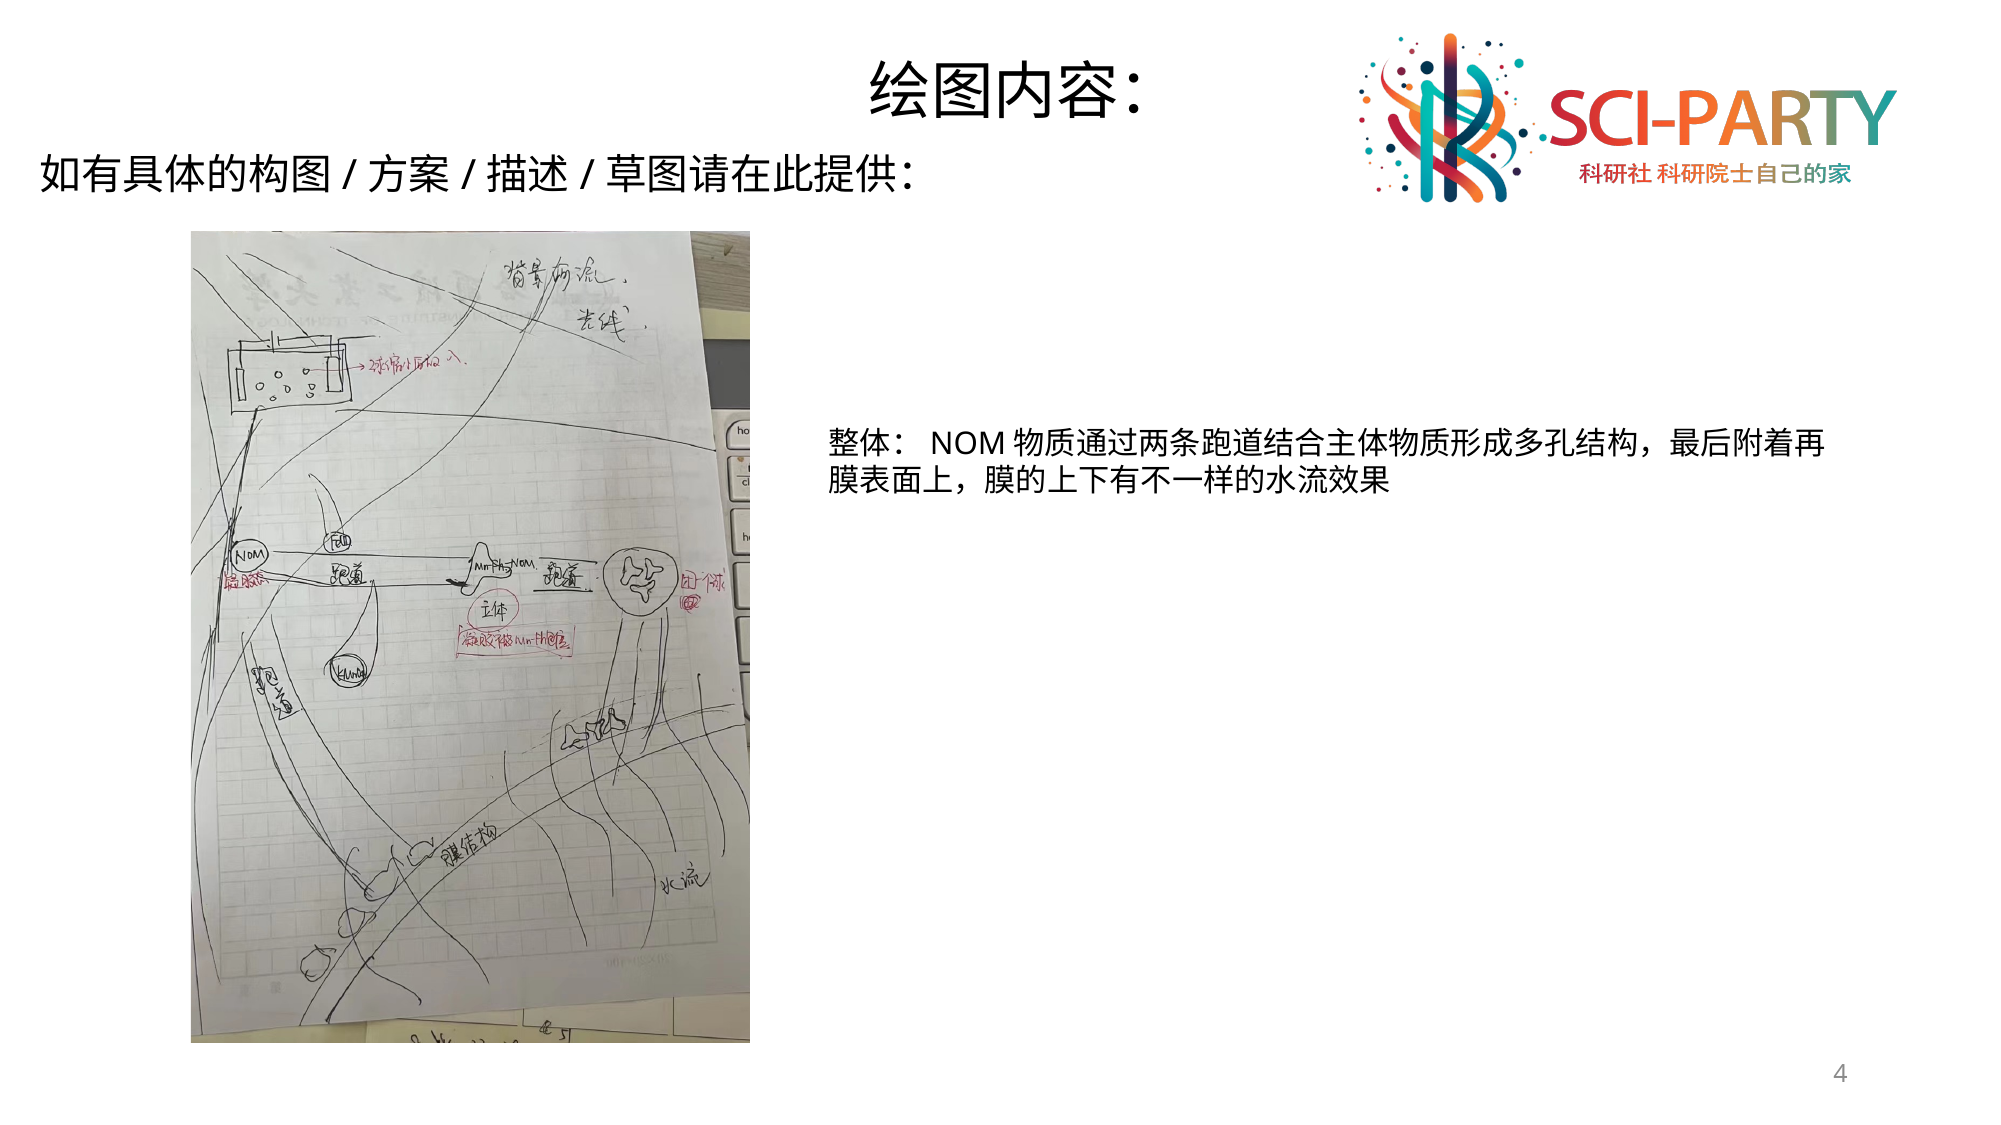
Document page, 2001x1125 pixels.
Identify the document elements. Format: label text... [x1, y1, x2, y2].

picture [190, 231, 757, 1043]
slide_number 4 [1412, 1042, 1863, 1103]
picture [1255, 0, 2000, 345]
text_box 如有具体的构图/方案/描述/草图请在此提供： [24, 140, 954, 205]
text_box 绘图内容： [854, 43, 1197, 134]
text_box 整体：NOM物质通过两条跑道结合主体物质形成多孔结构，最后附着再膜表面上，膜的上下有不一样的水流效果 [813, 415, 1863, 506]
